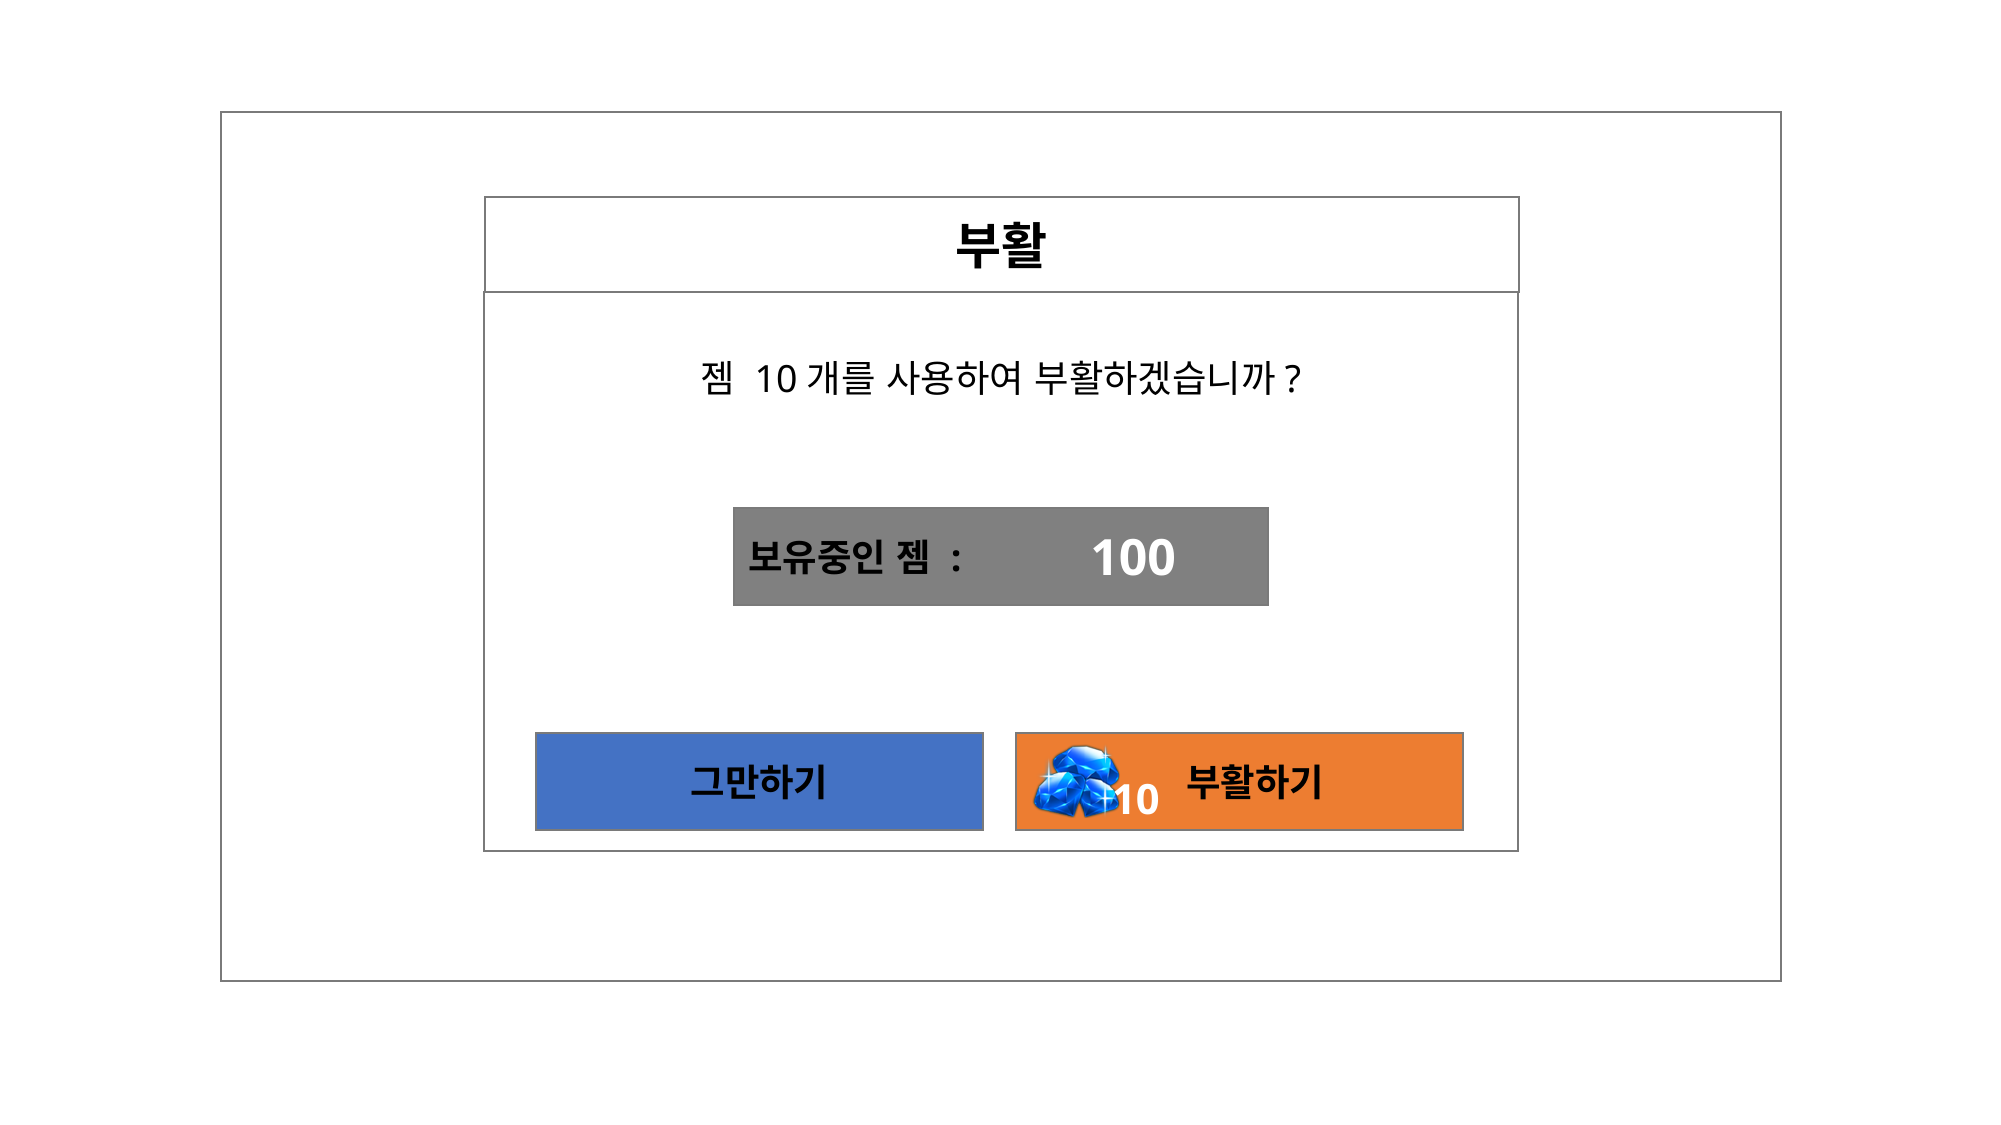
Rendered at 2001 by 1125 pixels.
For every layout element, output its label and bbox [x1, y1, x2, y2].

text_box [221, 112, 1782, 982]
